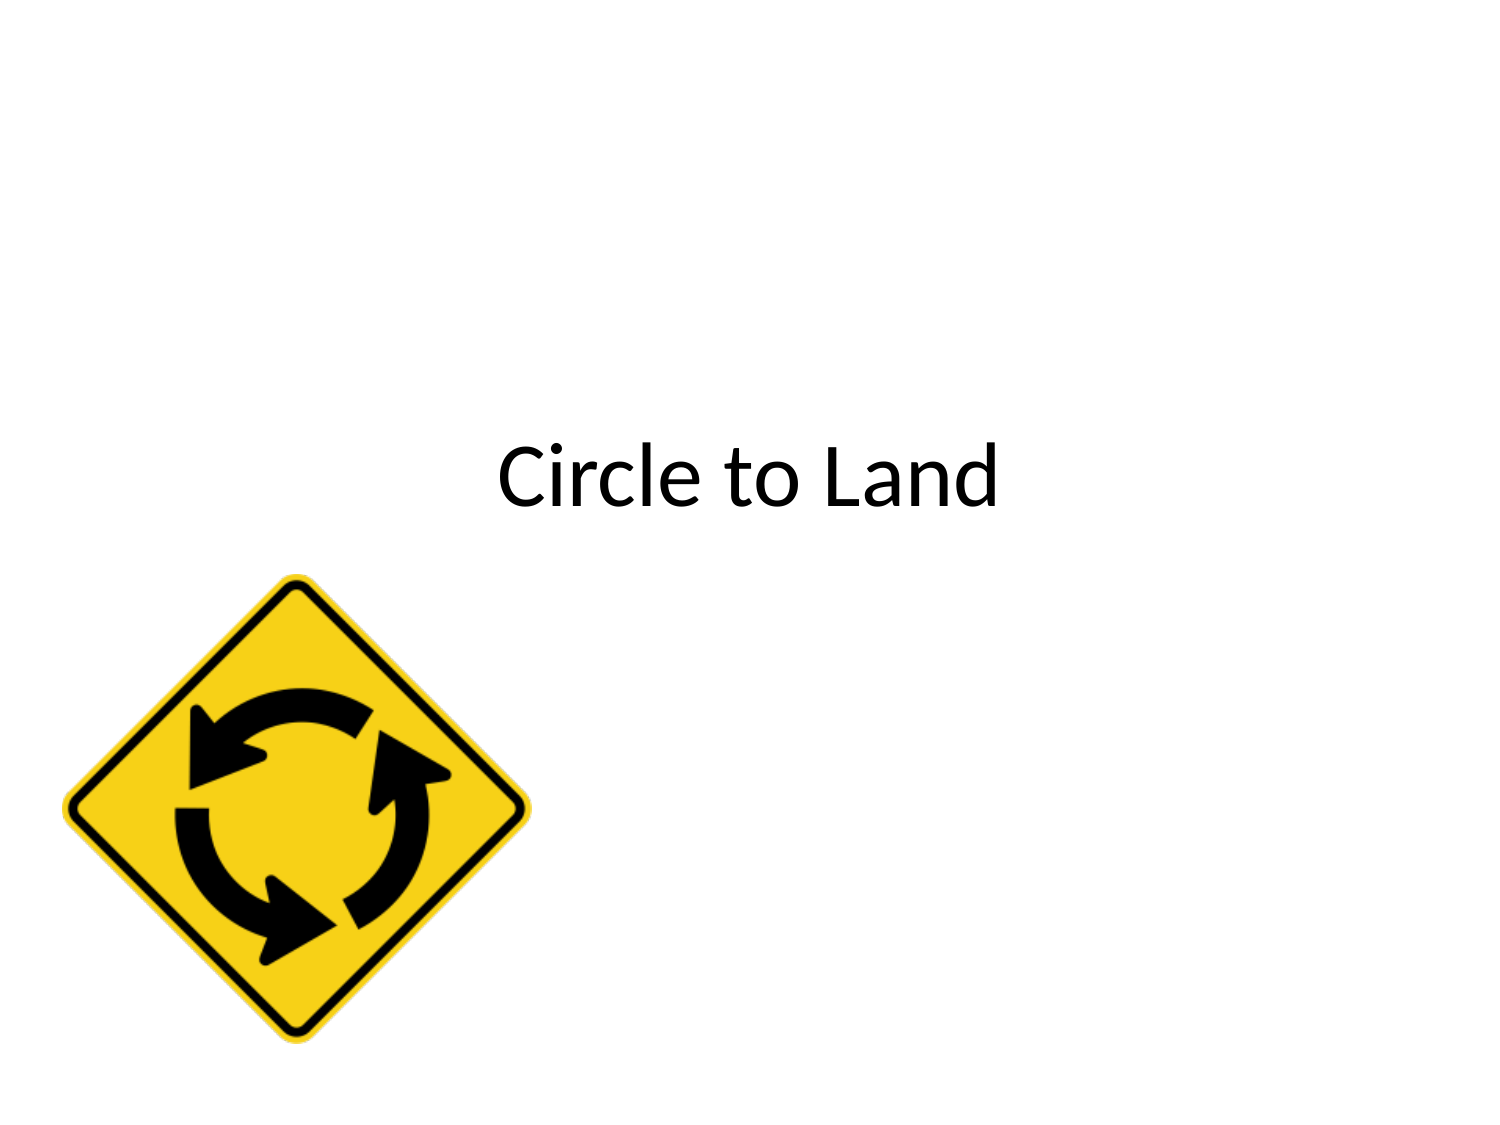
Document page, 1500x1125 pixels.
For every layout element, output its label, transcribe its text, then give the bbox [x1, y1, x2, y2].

title Circle to Land [112, 349, 1388, 591]
picture [62, 574, 532, 1044]
